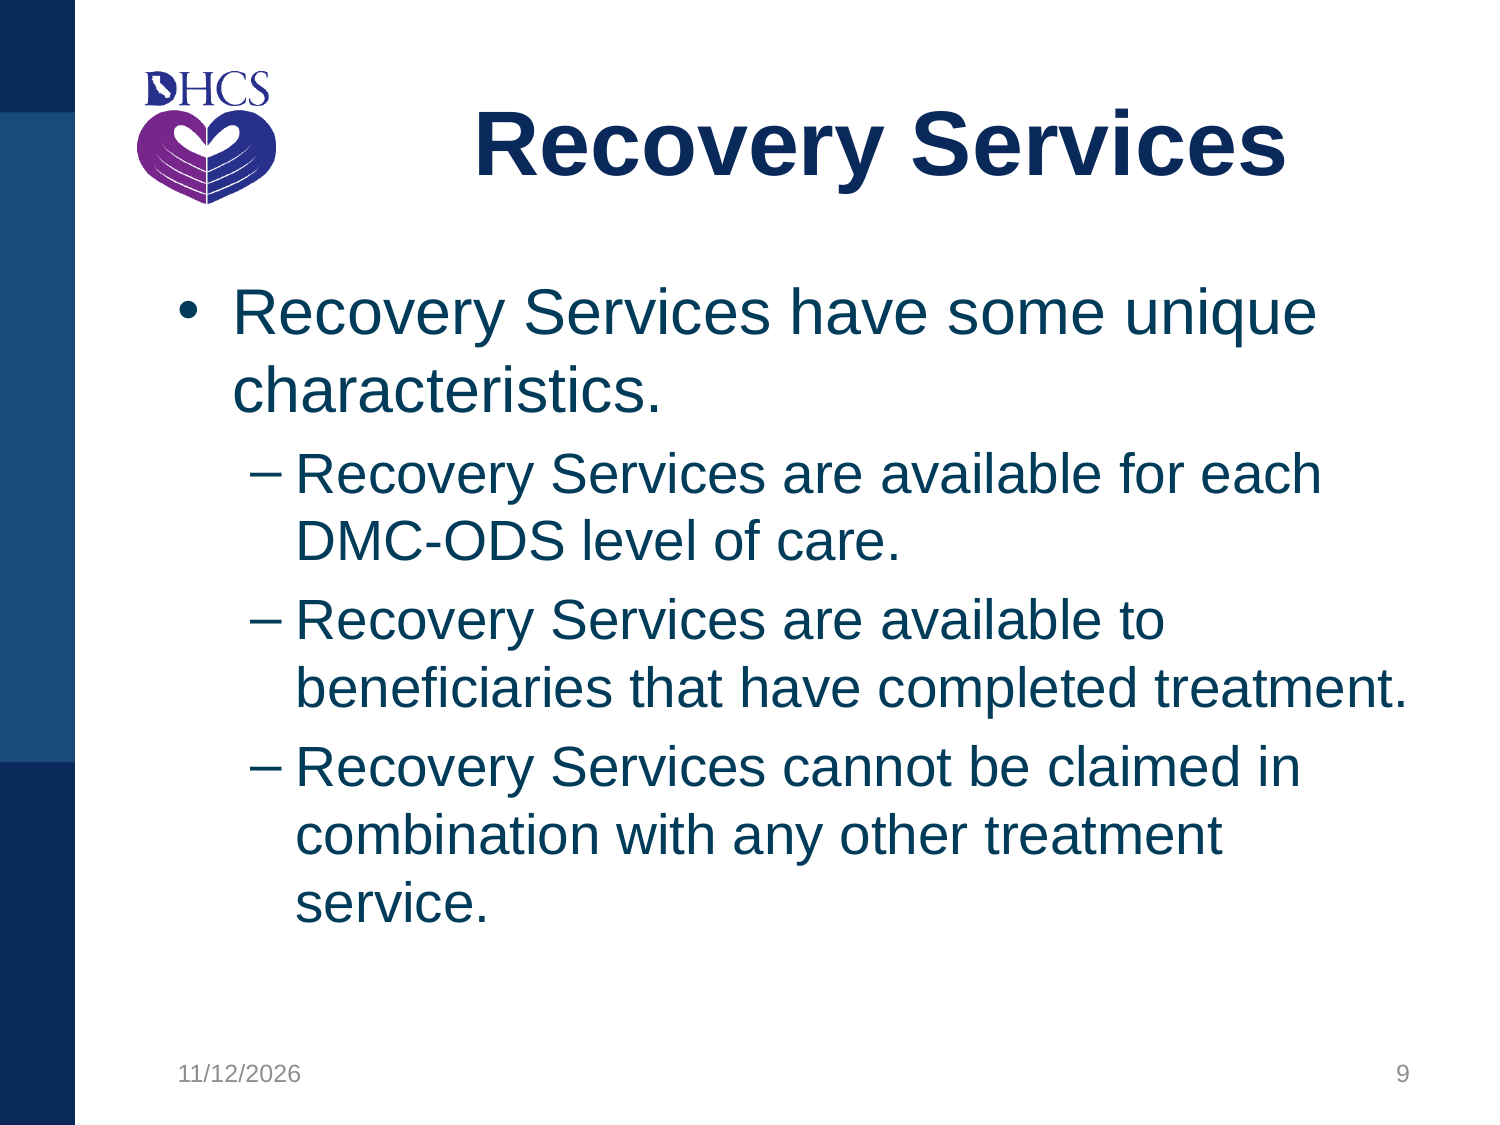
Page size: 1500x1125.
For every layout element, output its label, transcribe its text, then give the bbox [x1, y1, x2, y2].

list Recovery Services have some unique characteristics. Recovery Services are available for each DMC-ODS level of care. Recovery Services are available to beneficiaries that have completed treatment. Recovery Services cannot be claimed in combination with any other treatment service. [162, 262, 1425, 1005]
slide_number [162, 1042, 513, 1103]
picture [137, 71, 276, 204]
title Recovery Services [300, 45, 1463, 233]
slide_number 9 [1074, 1042, 1425, 1103]
